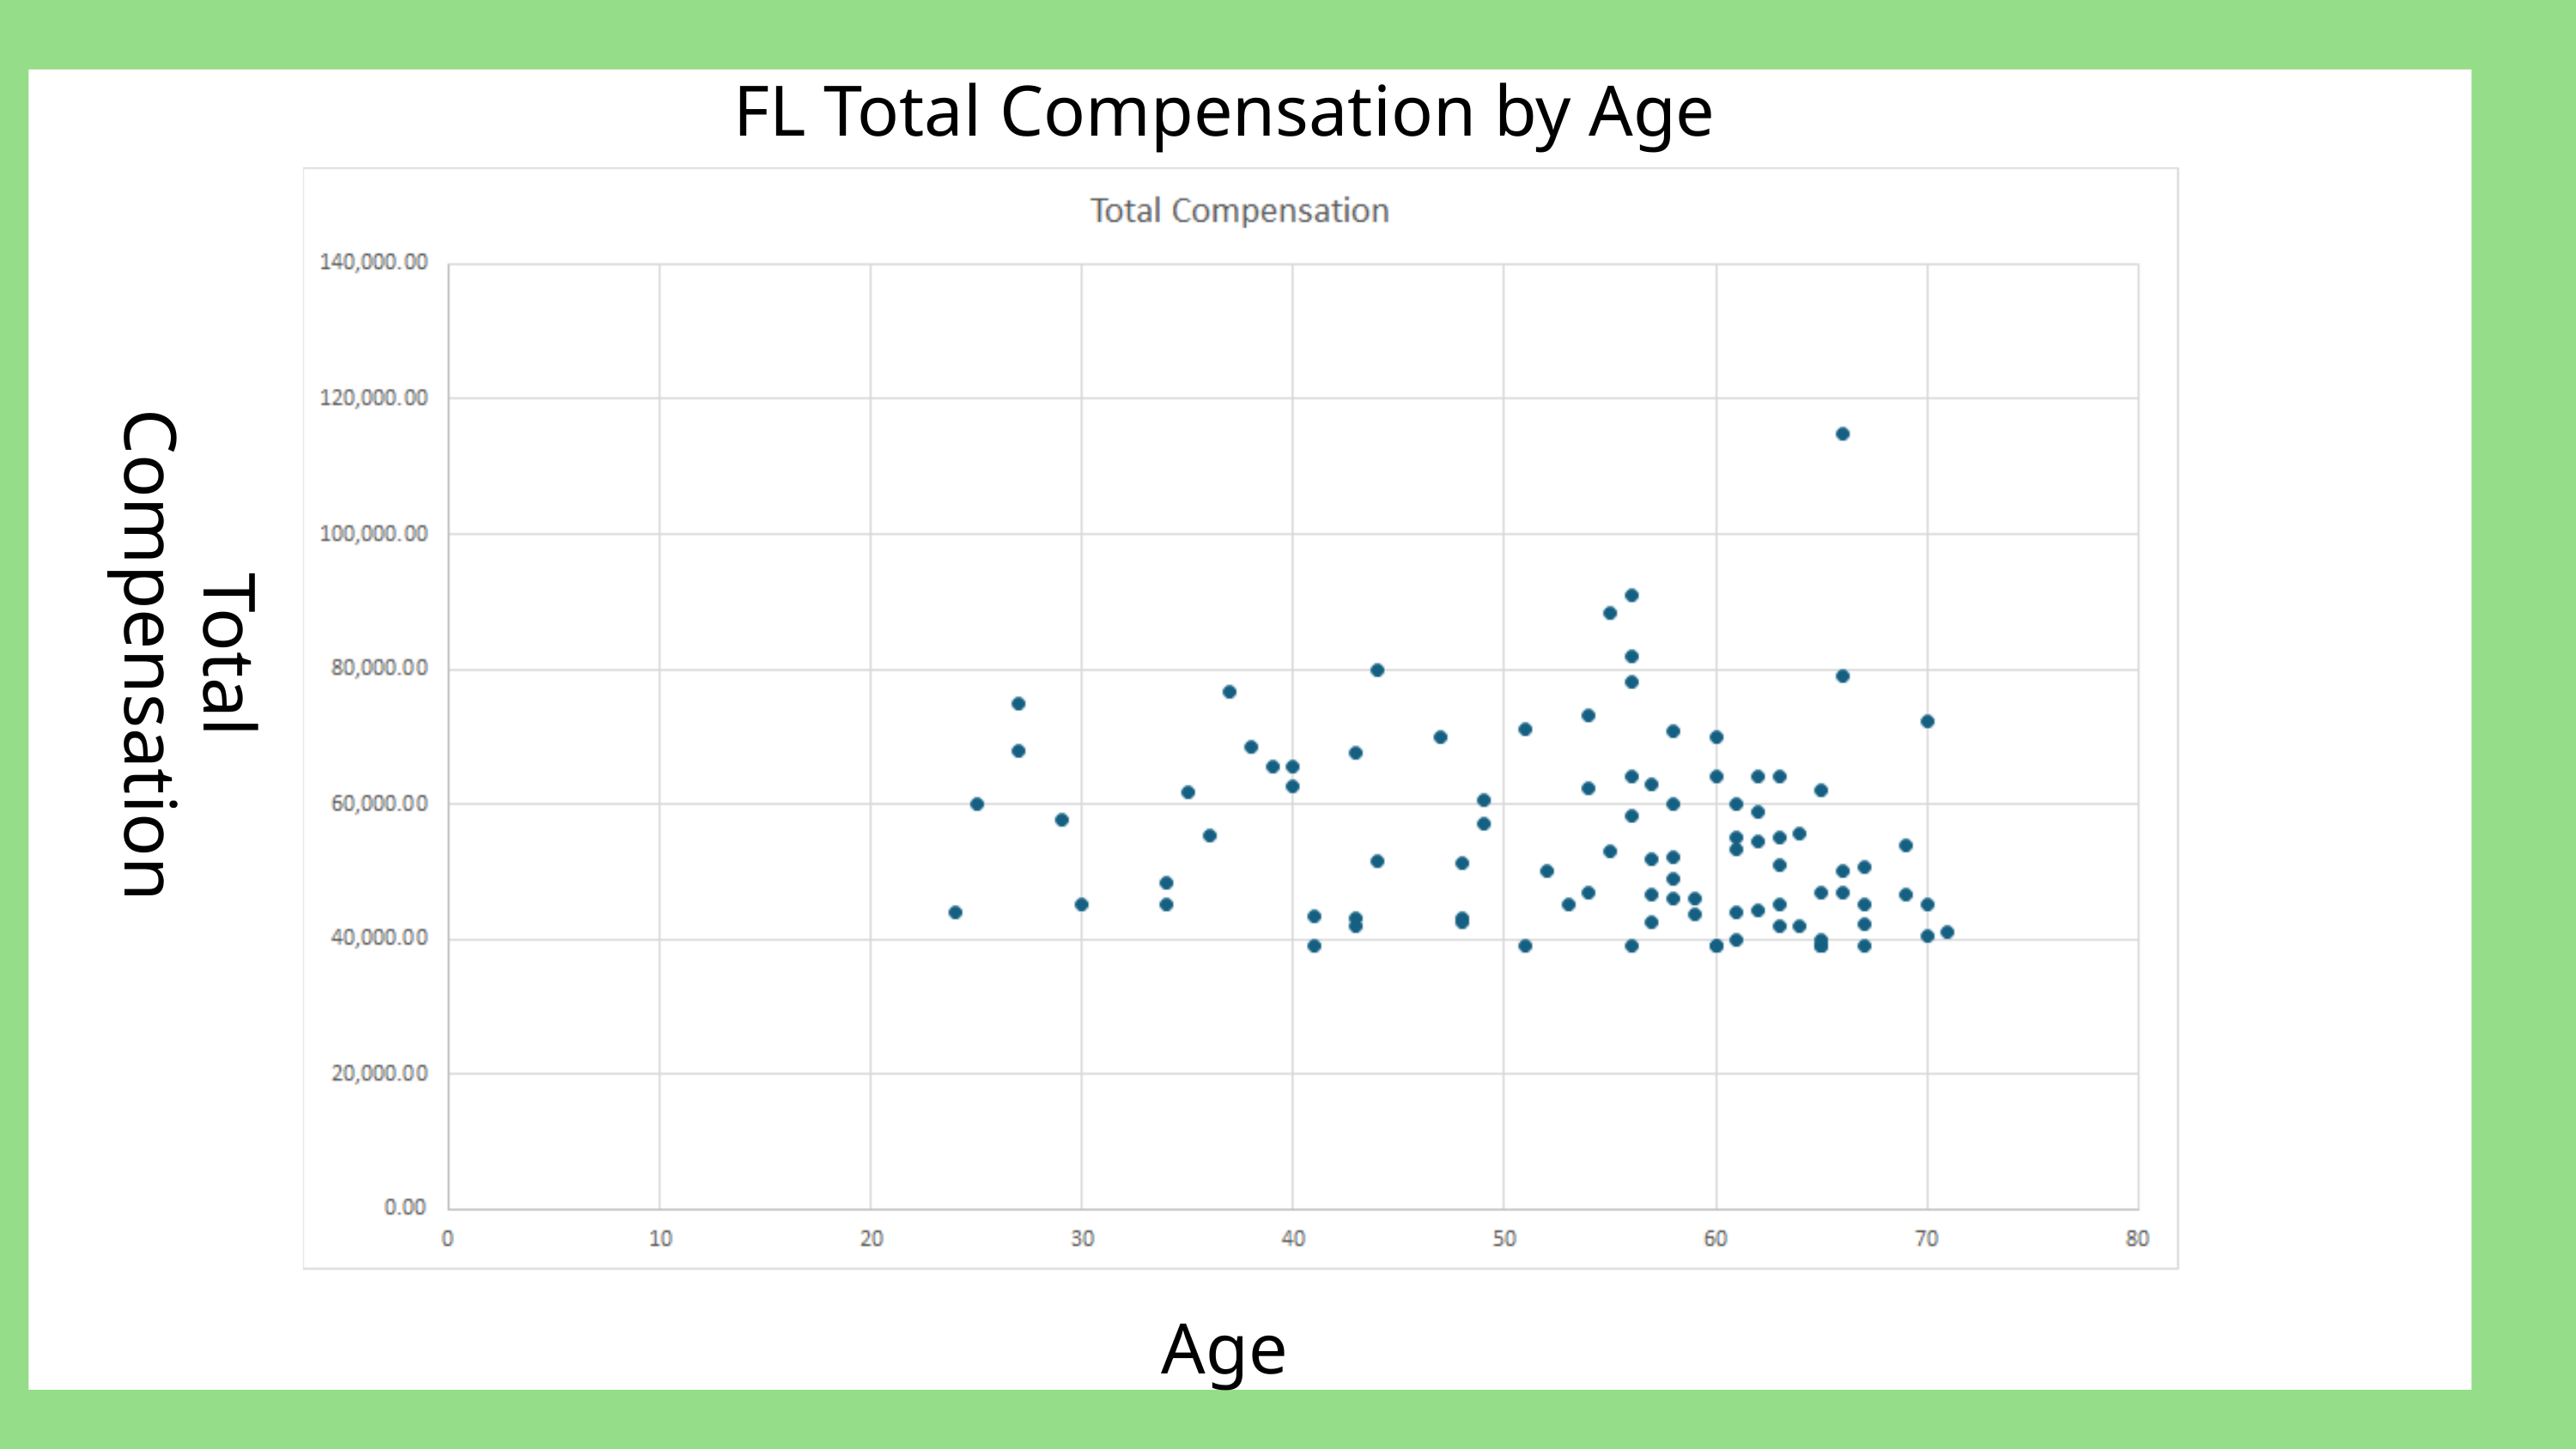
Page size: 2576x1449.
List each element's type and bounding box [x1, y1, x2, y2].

text_box [28, 69, 2472, 1391]
